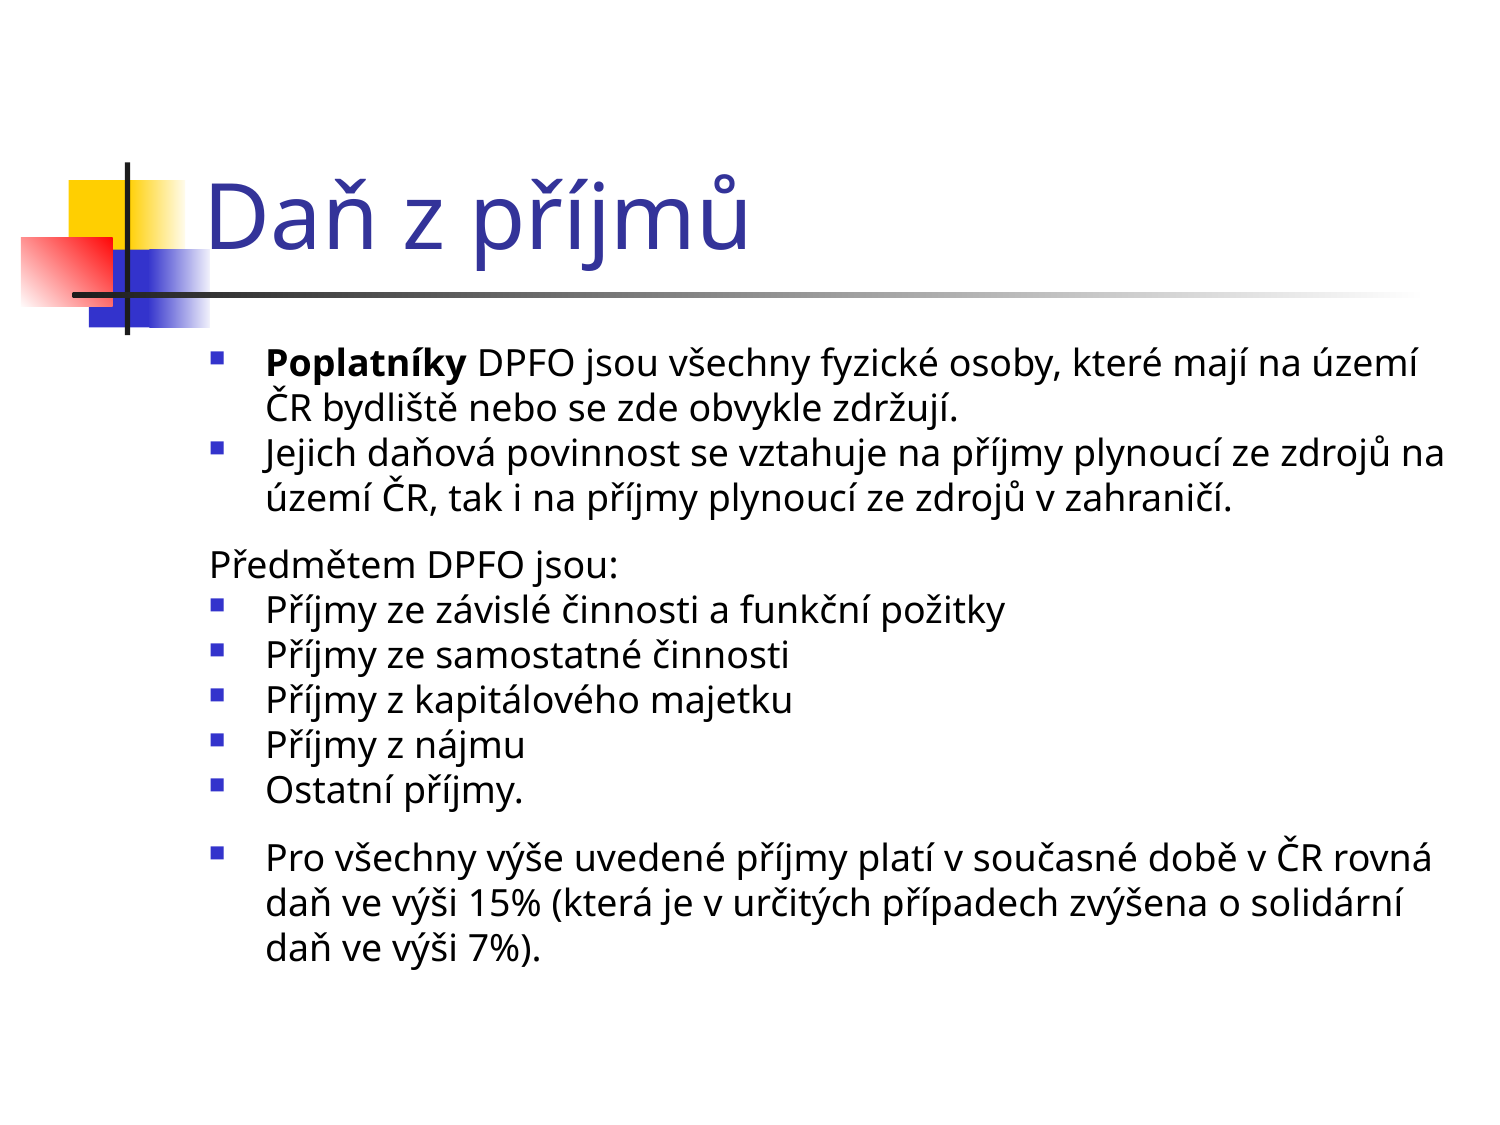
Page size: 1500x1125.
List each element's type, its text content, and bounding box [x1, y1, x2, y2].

title Daň z příjmů [188, 35, 1468, 275]
list Poplatníky DPFO jsou všechny fyzické osoby, které mají na území ČR bydliště nebo se zde obvykle zdržují. Jejich daňová povinnost se vztahuje na příjmy plynoucí ze zdrojů na území ČR, tak i na příjmy plynoucí ze zdrojů v zahraničí. Předmětem DPFO jsou: Příjmy ze závislé činnosti a funkční požitky Příjmy ze samostatné činnosti Příjmy z kapitálového majetku Příjmy z nájmu Ostatní příjmy. Pro všechny výše uvedené příjmy platí v současné době v ČR rovná daň ve výši 15% (která je v určitých případech zvýšena o solidární daň ve výši 7%). [193, 331, 1469, 1006]
